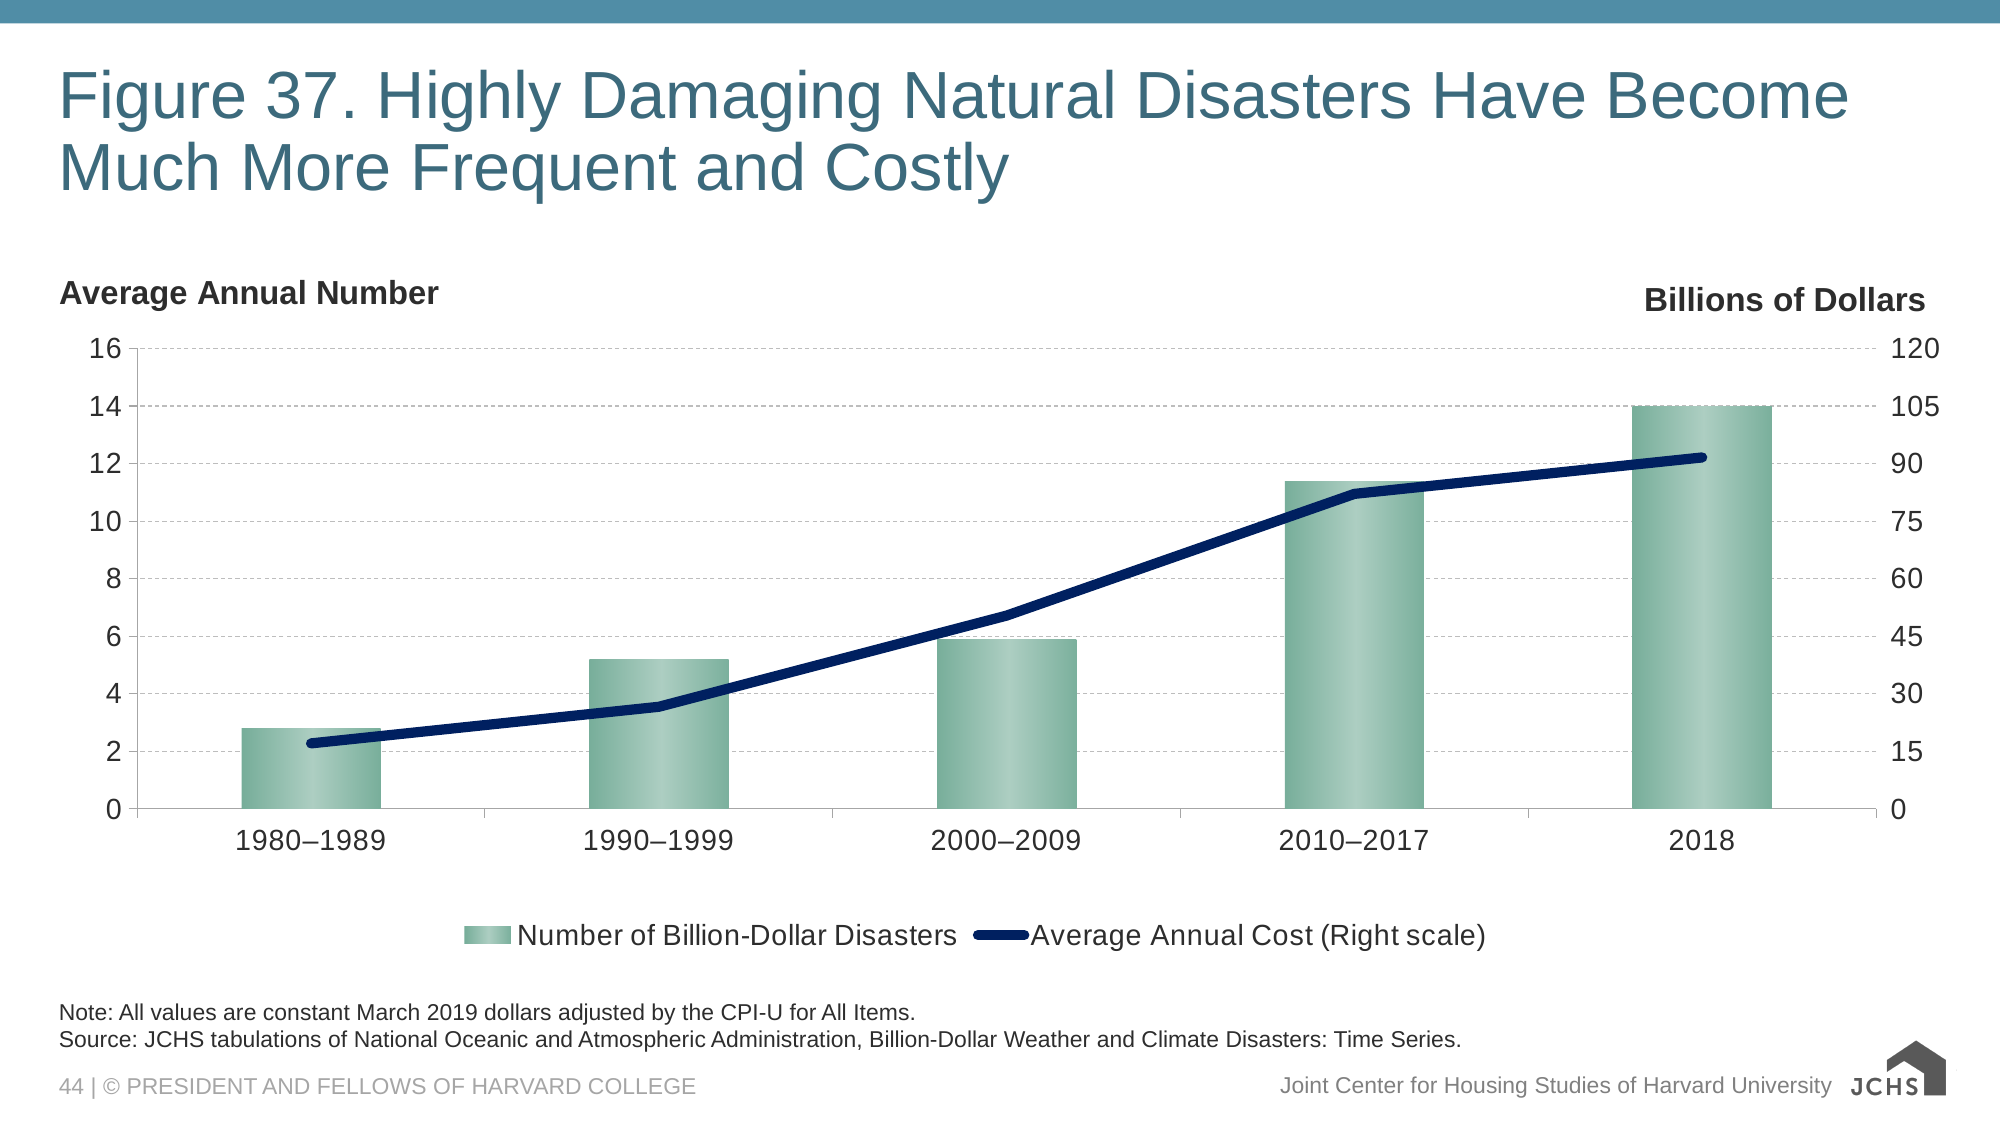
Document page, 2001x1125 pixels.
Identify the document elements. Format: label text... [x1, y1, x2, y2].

title Figure 37. Highly Damaging Natural Disasters Have Become Much More Frequent and Costly [43, 59, 1942, 206]
picture [1839, 1031, 1957, 1105]
list Note: All values are constant March 2019 dollars adjusted by the CPI-U for All Items. Source: JCHS tabulations of National Oceanic and Atmospheric Administration, Billion-Dollar Weather and Climate Disasters: Time Series. [43, 972, 1807, 1060]
chart [43, 252, 1942, 958]
